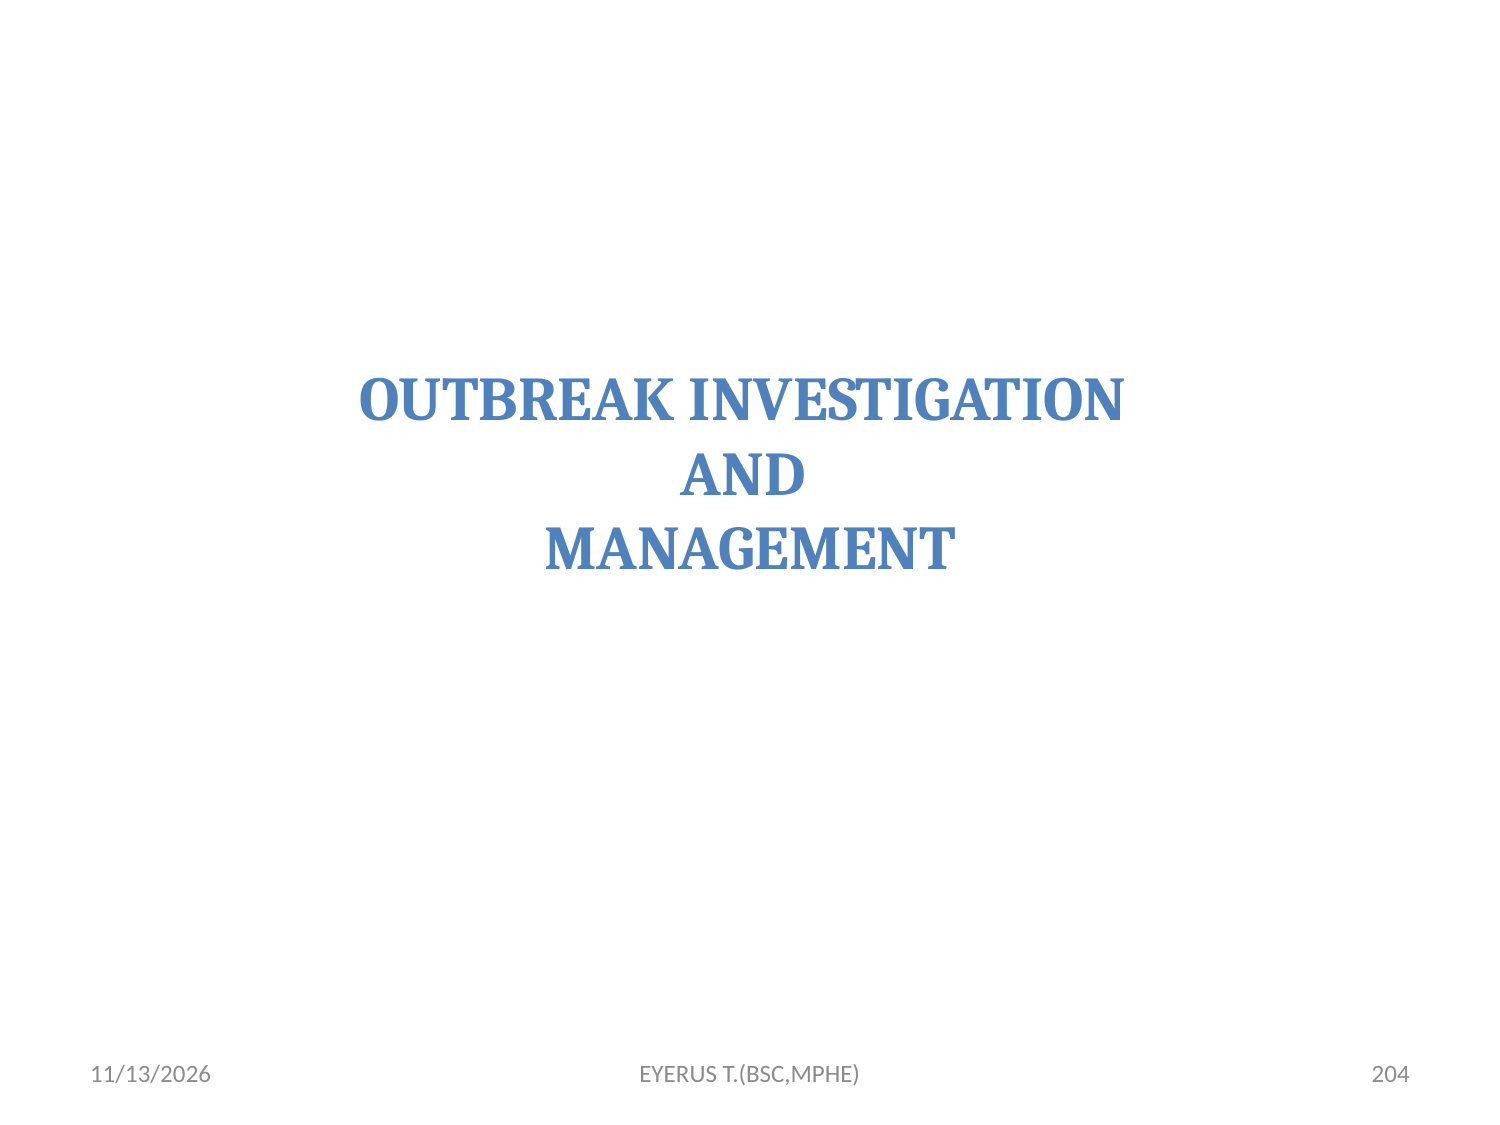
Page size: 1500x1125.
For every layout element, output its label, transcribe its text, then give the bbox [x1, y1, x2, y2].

footer EYERUS T.(BSC,MPHE) [512, 1042, 988, 1103]
slide_number 204 [1074, 1042, 1425, 1103]
title OUTBREAK INVESTIGATION AND MANAGEMENT [112, 349, 1388, 591]
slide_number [75, 1042, 425, 1103]
